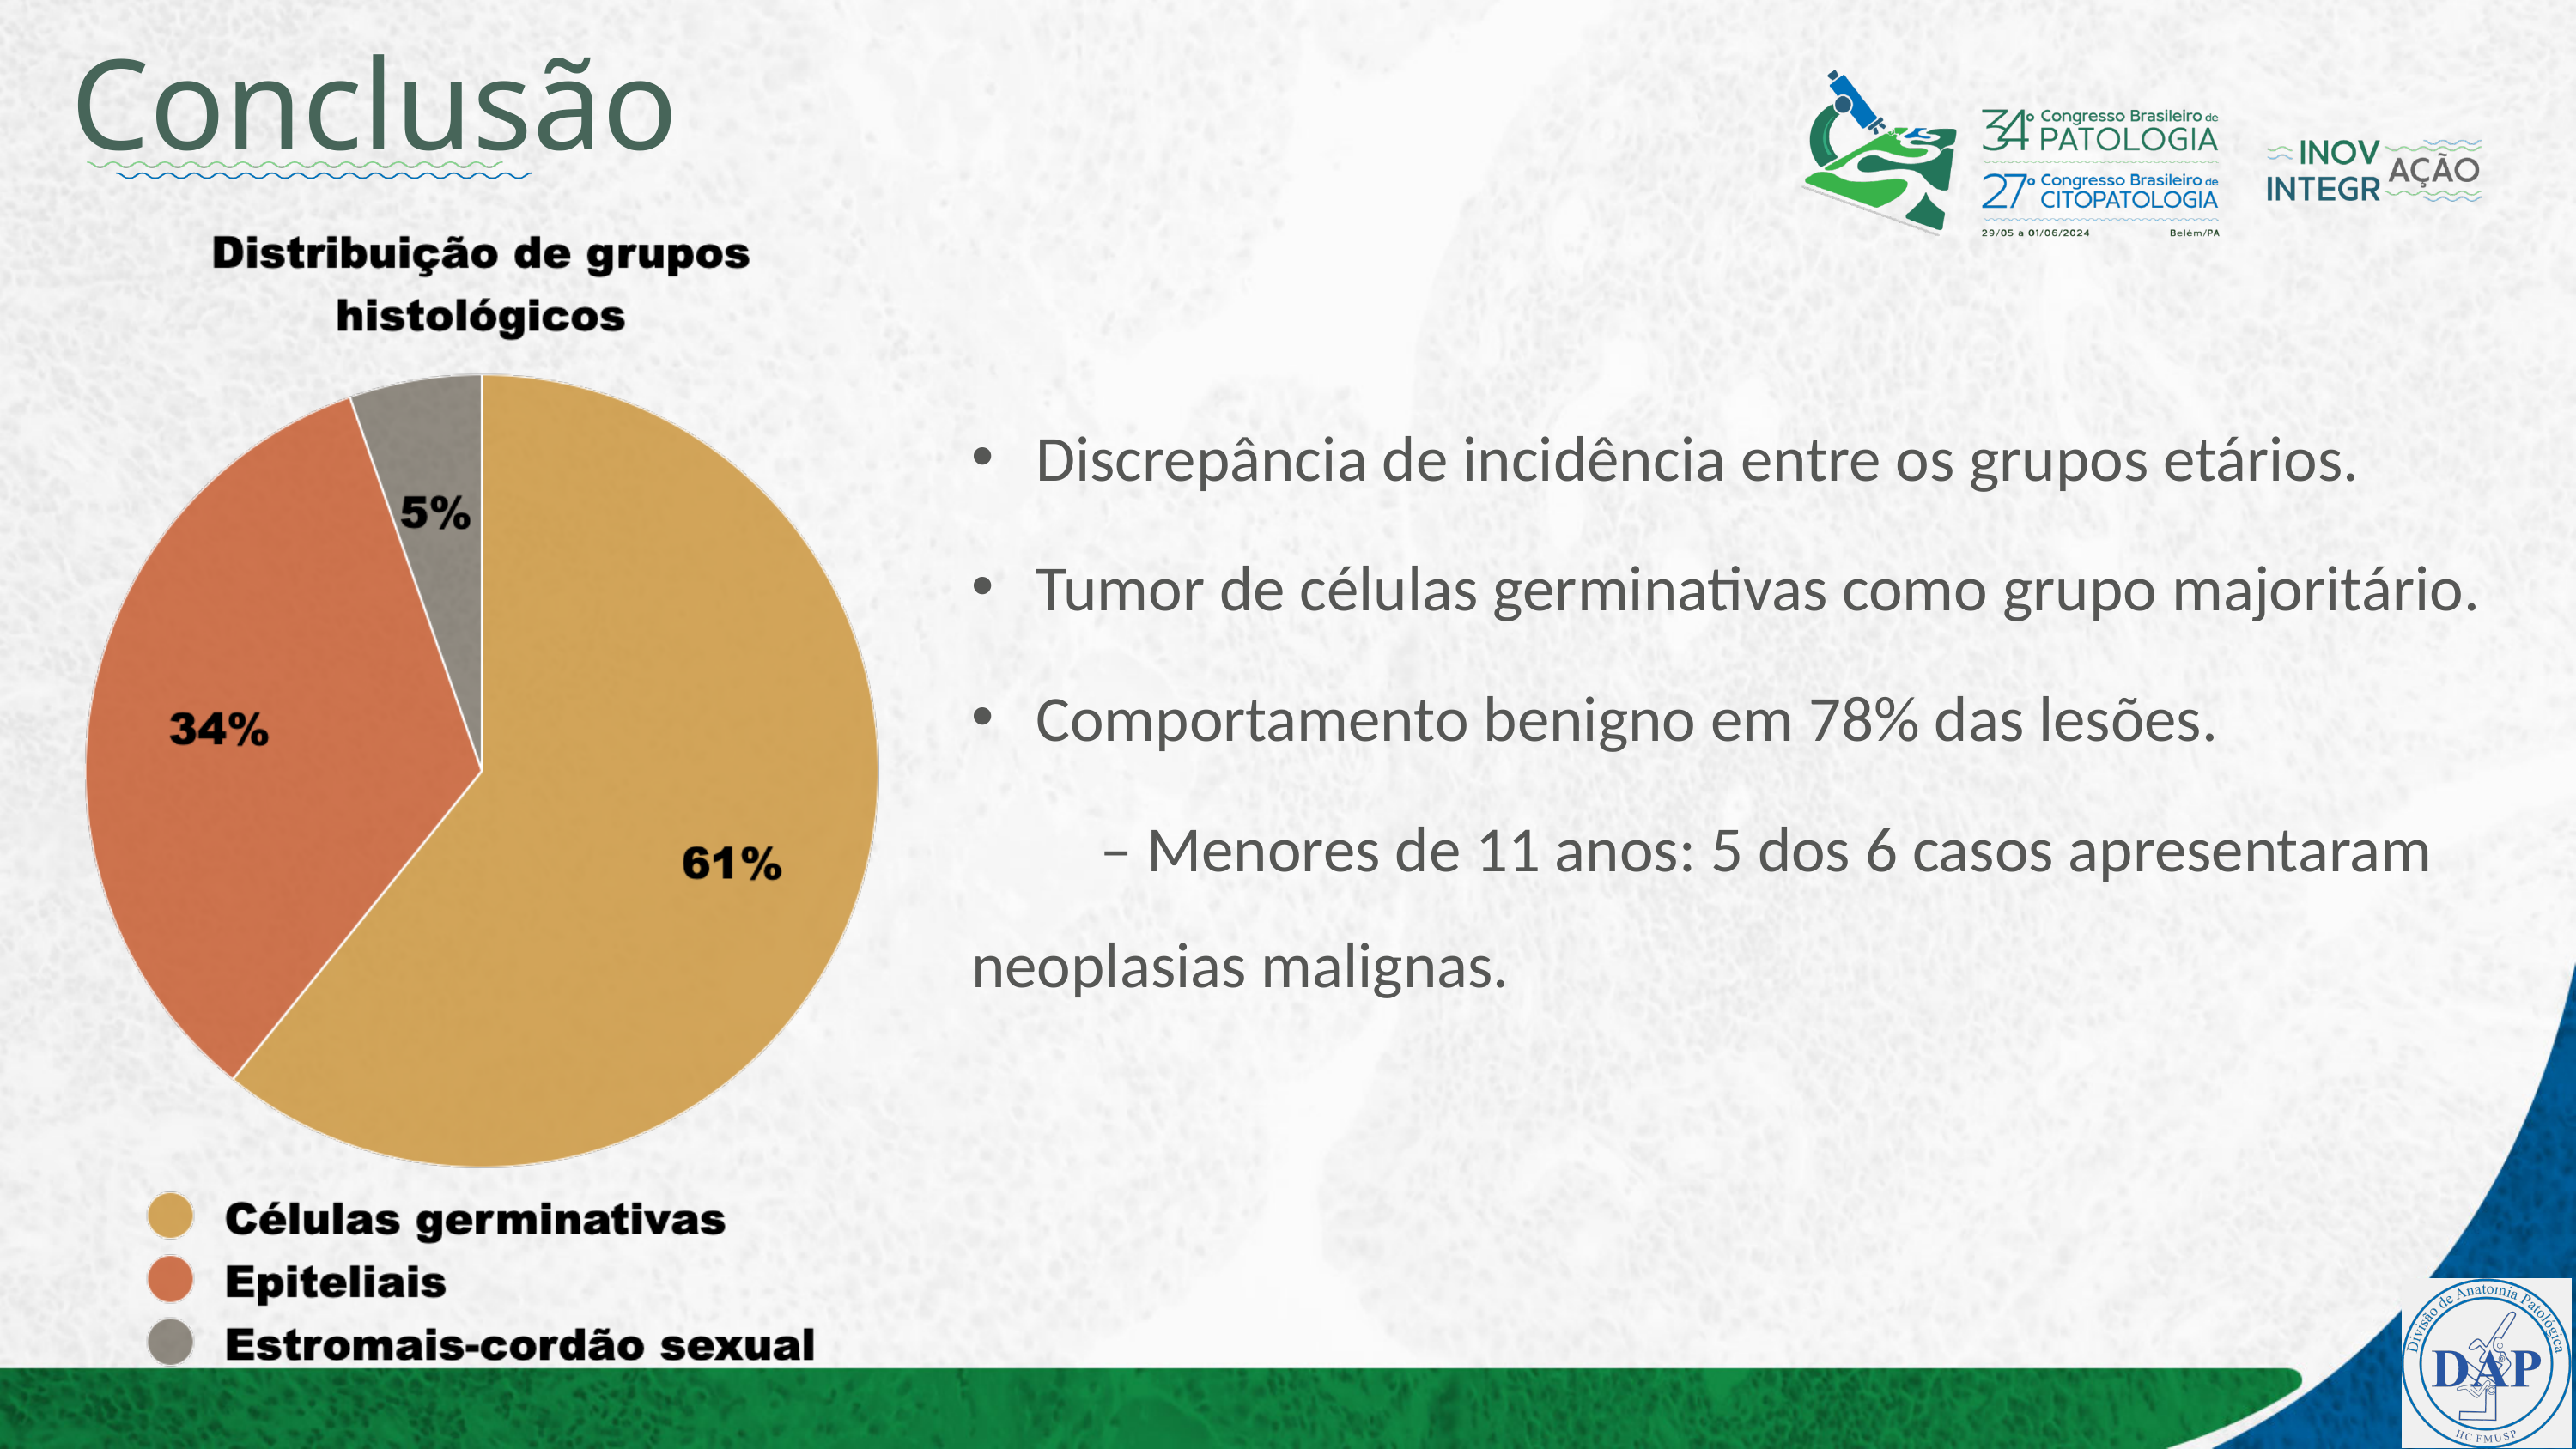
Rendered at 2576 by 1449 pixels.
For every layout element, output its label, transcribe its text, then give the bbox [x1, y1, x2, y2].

list Discrepância de incidência entre os grupos etários. Tumor de células germinativas como grupo majoritário. Comportamento benigno em 78% das lesões. – Menores de 11 anos: 5 dos 6 casos apresentaram neoplasias malignas. [960, 371, 2572, 1050]
title Conclusão [58, 3, 1702, 175]
picture [0, 0, 2576, 1449]
